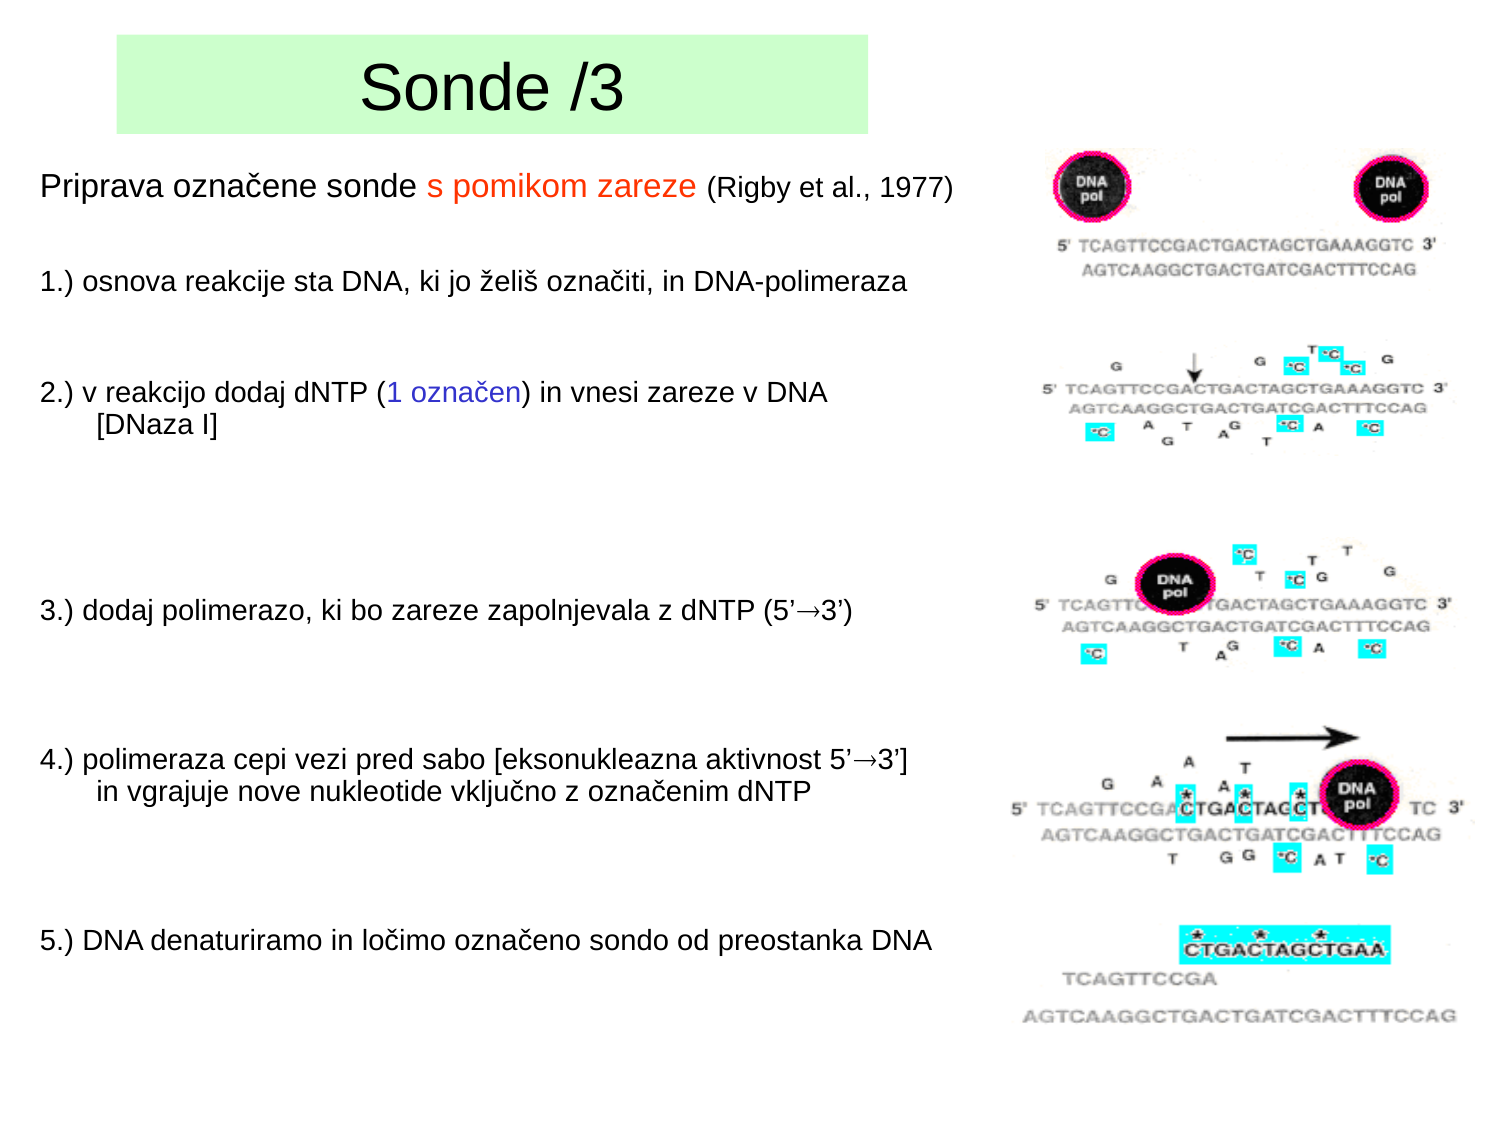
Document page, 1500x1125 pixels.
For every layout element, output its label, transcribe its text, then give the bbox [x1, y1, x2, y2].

picture [1024, 537, 1469, 676]
picture [999, 922, 1474, 1036]
list Priprava označene sonde s pomikom zareze (Rigby et al., 1977) 1.) osnova reakcije sta DNA, ki jo želiš označiti, in DNA-polimeraza 2.) v reakcijo dodaj dNTP (1 označen) in vnesi zareze v DNA [DNaza I] 3.) dodaj polimerazo, ki bo zareze zapolnjevala z dNTP (5’3’) 4.) polimeraza cepi vezi pred sabo [eksonukleazna aktivnost 5’3’] in vgrajuje nove nukleotide vključno z označenim dNTP 5.) DNA denaturiramo in ločimo označeno sondo od preostanka DNA [24, 160, 1025, 1091]
picture [999, 712, 1476, 882]
title Sonde /3 [116, 34, 869, 134]
picture [1045, 148, 1446, 292]
picture [1033, 337, 1457, 457]
